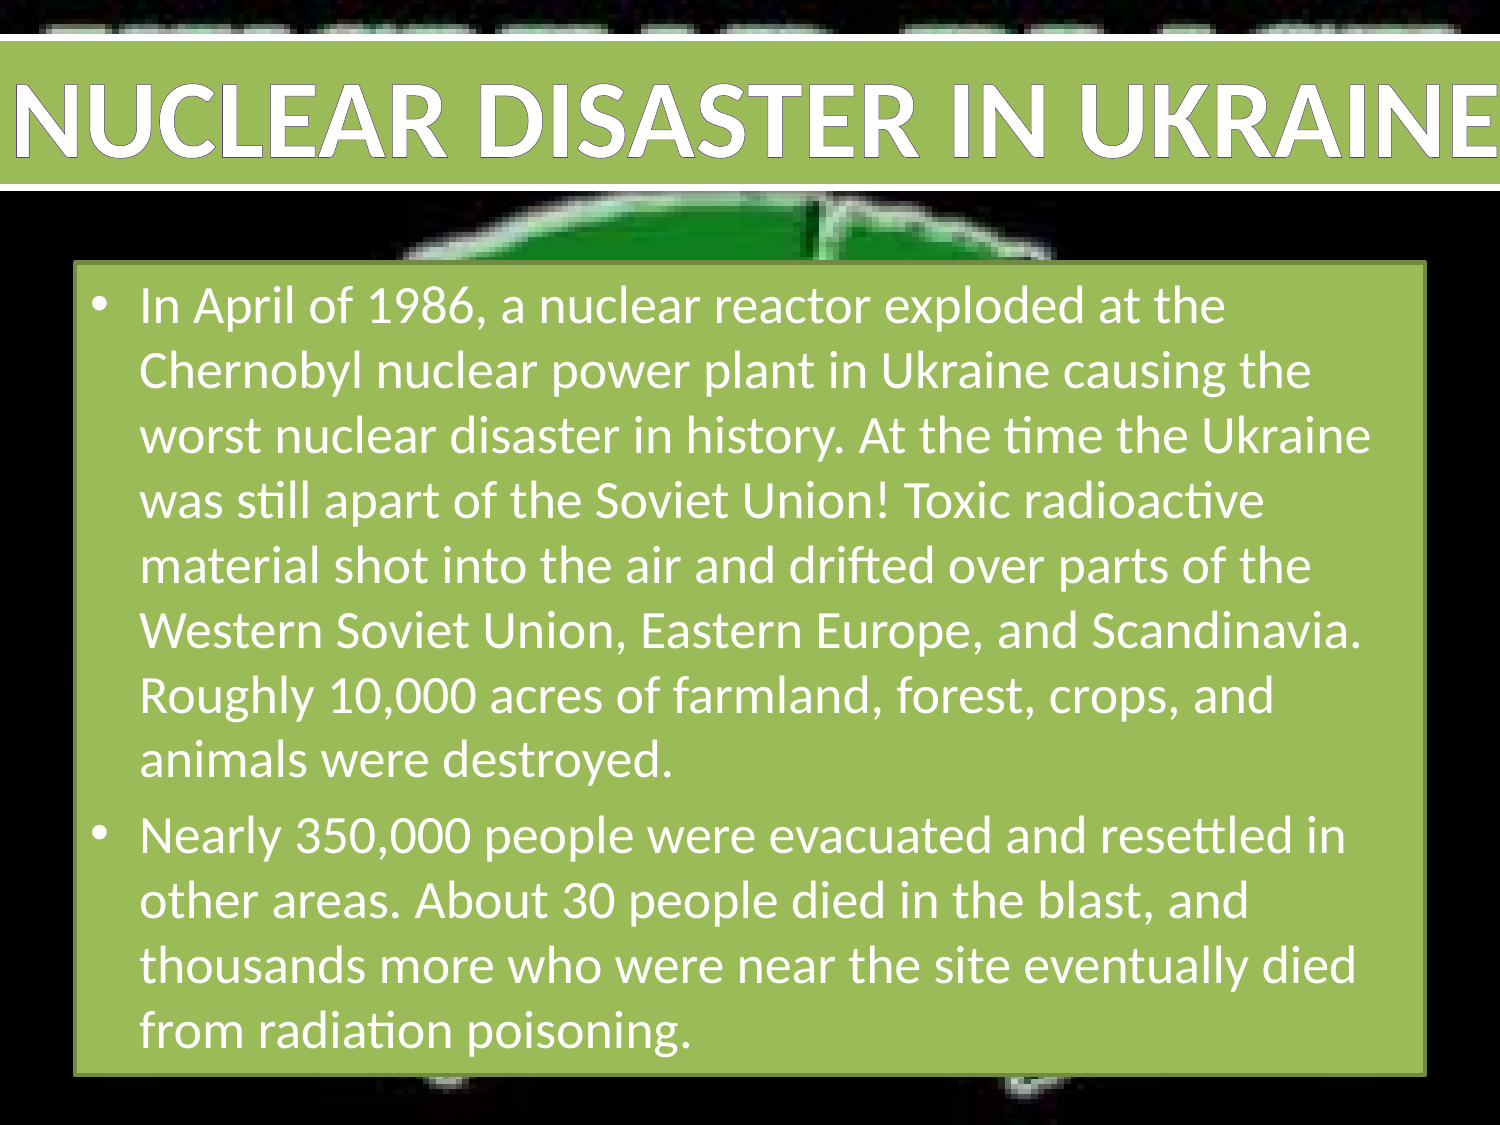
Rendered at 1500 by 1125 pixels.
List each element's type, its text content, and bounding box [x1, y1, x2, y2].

picture [0, 191, 1500, 1125]
text_box Nuclear Disaster in Ukraine [0, 34, 1500, 191]
list In April of 1986, a nuclear reactor exploded at the Chernobyl nuclear power plant in Ukraine causing the worst nuclear disaster in history. At the time the Ukraine was still apart of the Soviet Union! Toxic radioactive material shot into the air and drifted over parts of the Western Soviet Union, Eastern Europe, and Scandinavia. Roughly 10,000 acres of farmland, forest, crops, and animals were destroyed. Nearly 350,000 people were evacuated and resettled in other areas. About 30 people died in the blast, and thousands more who were near the site eventually died from radiation poisoning. [73, 260, 1427, 1077]
picture [0, 0, 1500, 34]
